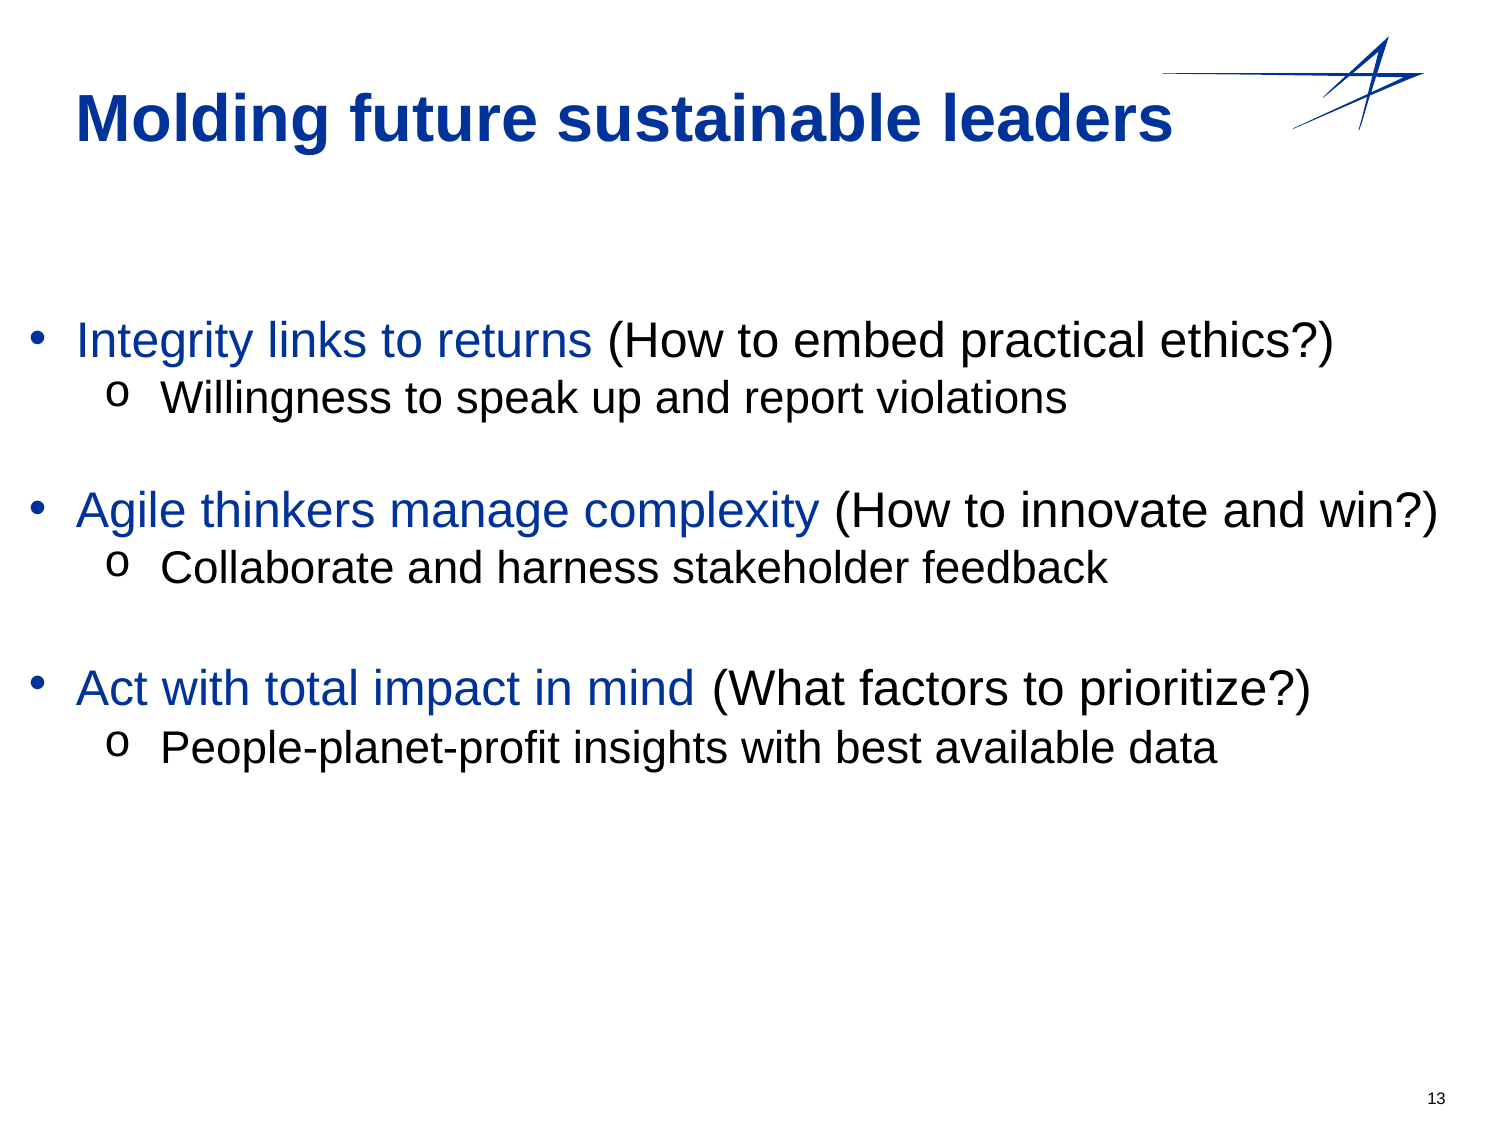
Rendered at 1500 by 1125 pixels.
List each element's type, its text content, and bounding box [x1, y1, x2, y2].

text_box Integrity links to returns (How to embed practical ethics?) Willingness to speak up and report violations Agile thinkers manage complexity (How to innovate and win?) Collaborate and harness stakeholder feedback Act with total impact in mind (What factors to prioritize?) People-planet-profit insights with best available data [14, 299, 1500, 835]
title Molding future sustainable leaders [75, 74, 1276, 163]
